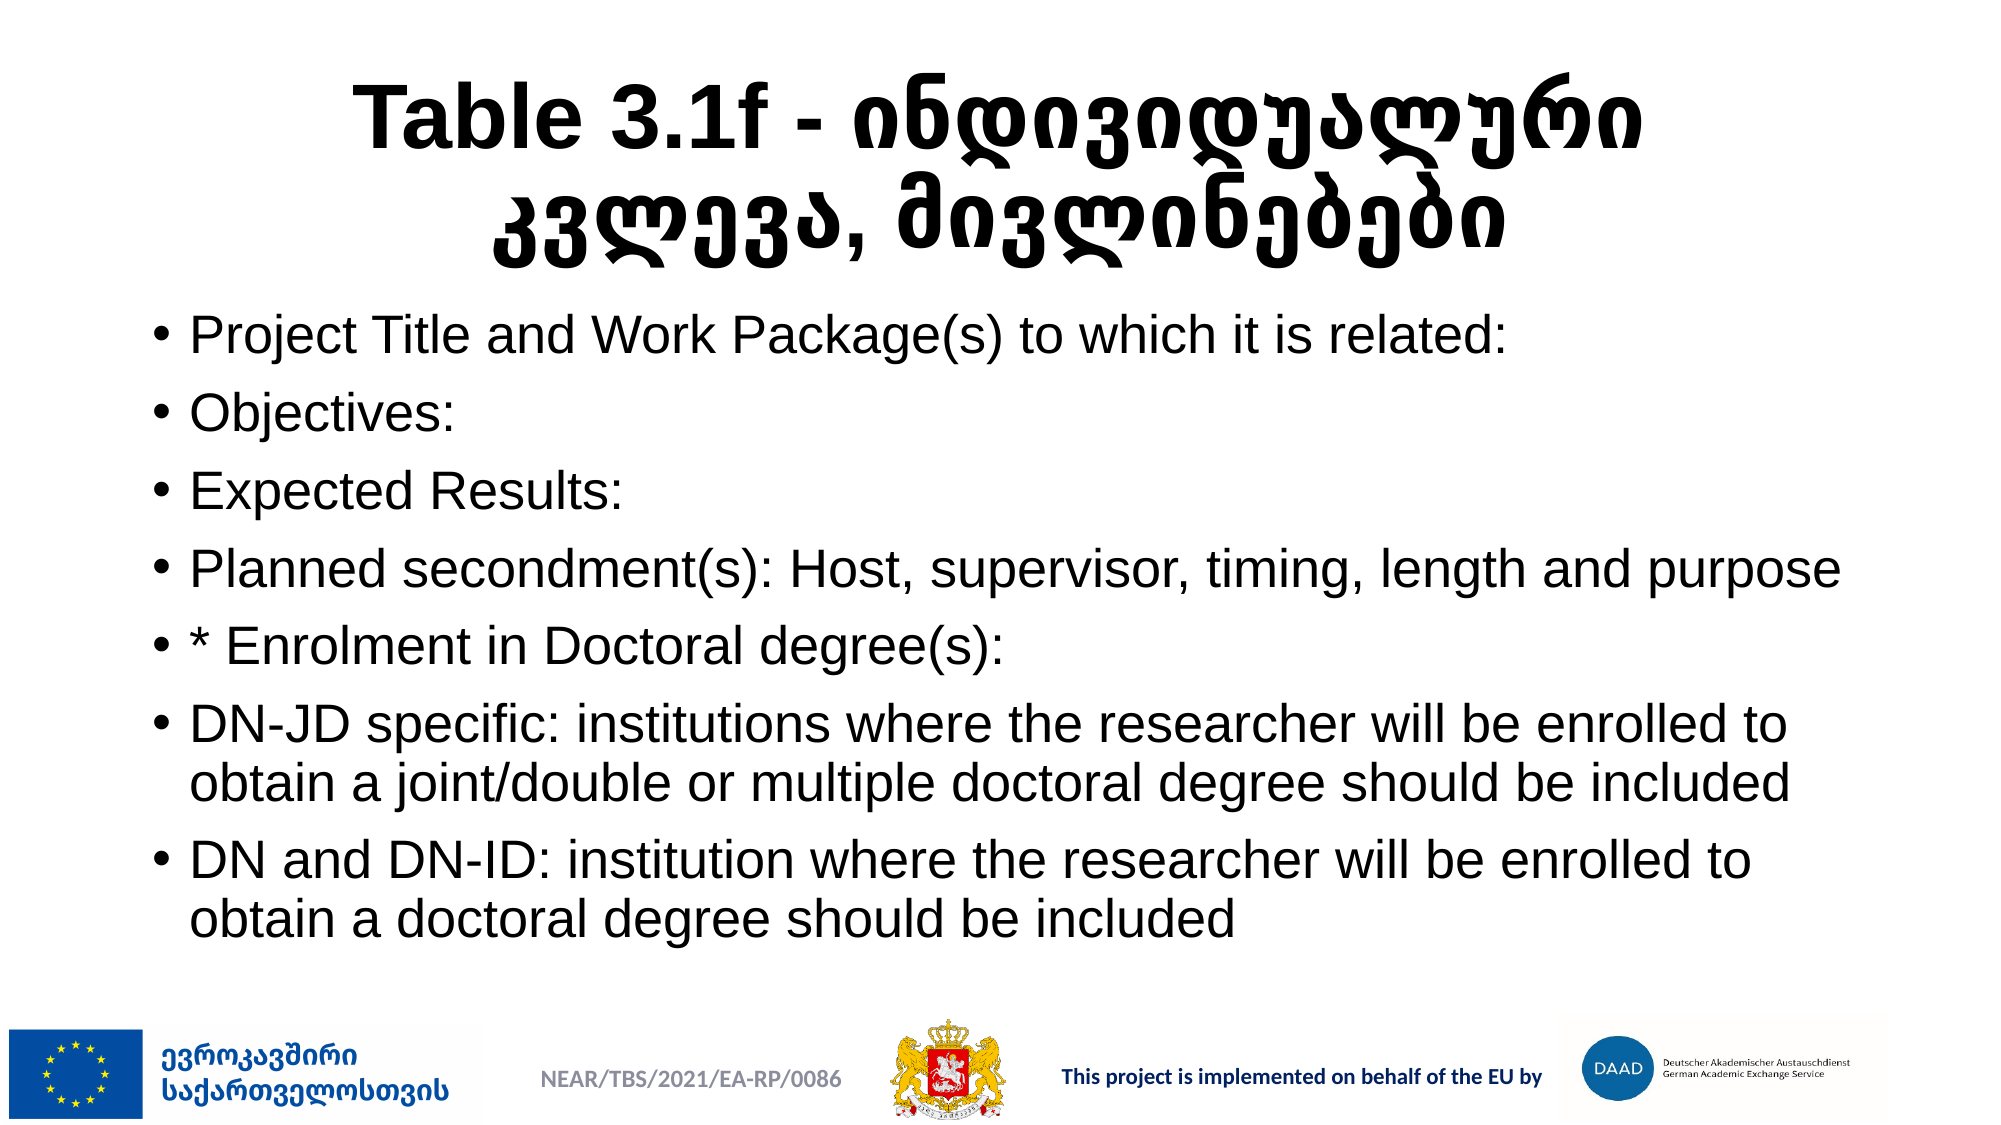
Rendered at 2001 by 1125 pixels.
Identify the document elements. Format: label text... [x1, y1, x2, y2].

list Project Title and Work Package(s) to which it is related: Objectives: Expected Results: Planned secondment(s): Host, supervisor, timing, length and purpose * Enrolment in Doctoral degree(s): DN-JD specific: institutions where the researcher will be enrolled to obtain a joint/double or multiple doctoral degree should be included DN and DN-ID: institution where the researcher will be enrolled to obtain a doctoral degree should be included [137, 299, 1863, 1014]
footer NEAR/TBS/2021/EA-RP/0086 [520, 1047, 863, 1107]
title Table 3.1f - ინდივიდუალური კვლევა, მივლინებები [137, 59, 1863, 278]
picture [3, 1024, 483, 1125]
picture [890, 1019, 1006, 1120]
picture [1558, 1014, 1887, 1122]
